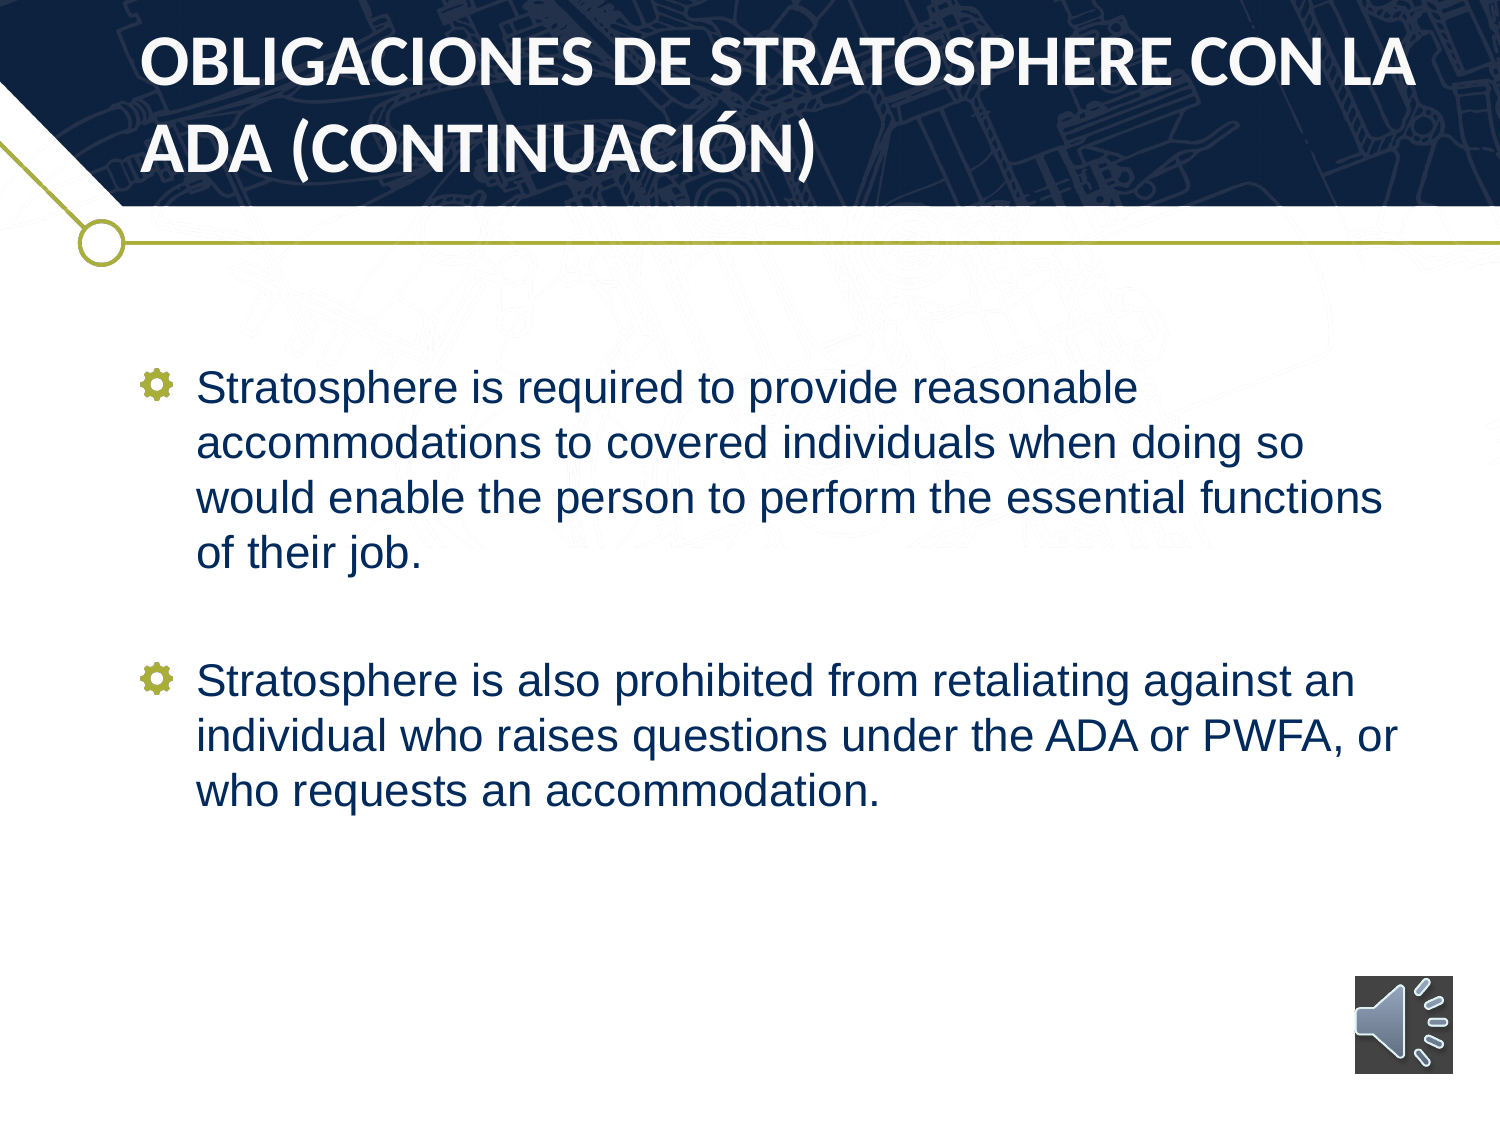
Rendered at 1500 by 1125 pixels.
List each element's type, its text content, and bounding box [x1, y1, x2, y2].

picture [0, 0, 1500, 1125]
title Obligaciones de Stratosphere con la ADA (continuación) [125, 0, 1450, 200]
list Stratosphere is required to provide reasonable accommodations to covered individuals when doing so would enable the person to perform the essential functions of their job. Stratosphere is also prohibited from retaliating against an individual who raises questions under the ADA or PWFA, or who requests an accommodation. [125, 350, 1450, 1100]
